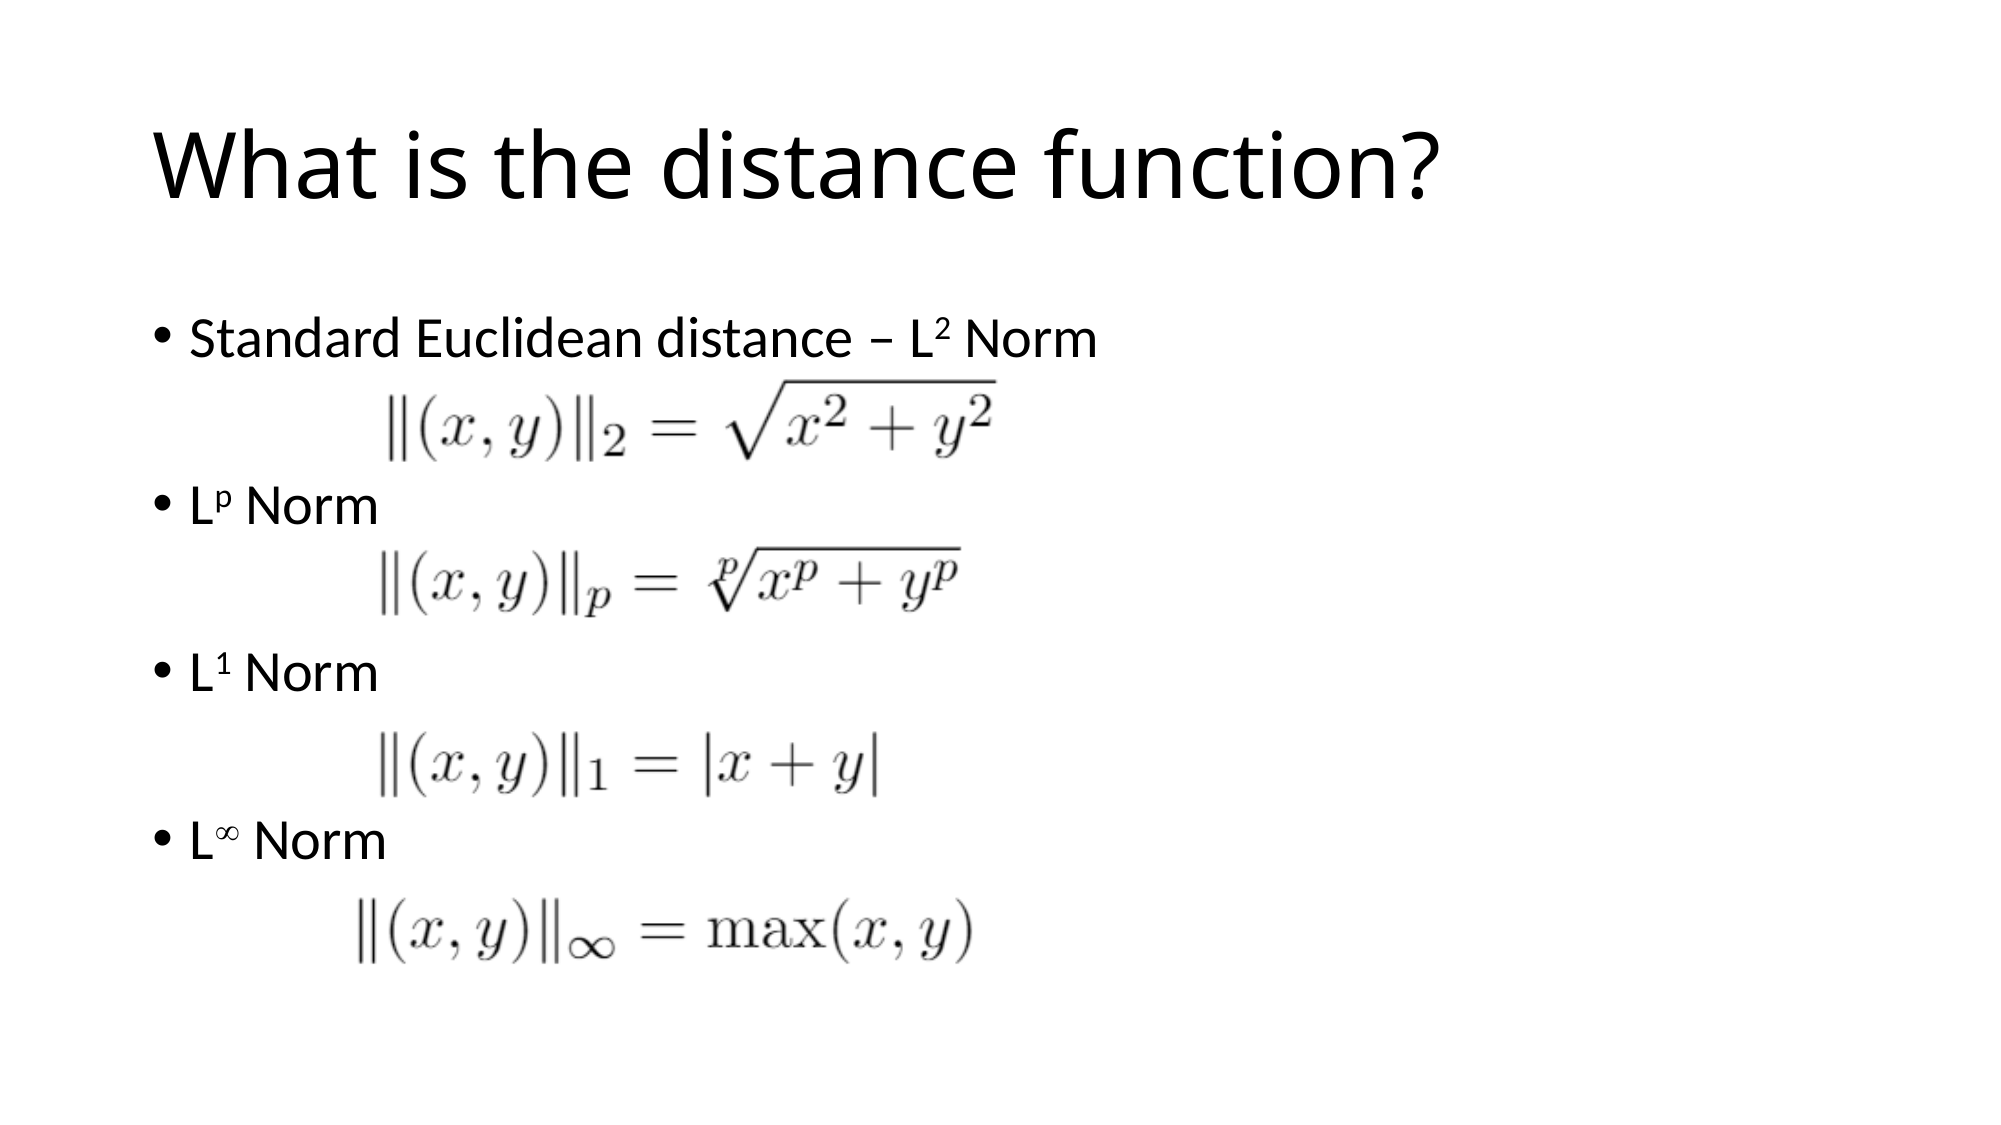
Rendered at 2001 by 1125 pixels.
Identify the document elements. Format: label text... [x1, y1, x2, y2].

picture [333, 869, 1005, 997]
picture [333, 701, 918, 843]
list Standard Euclidean distance – L2 Norm Lp Norm L1 Norm L Norm [137, 299, 1863, 1014]
title What is the distance function? [137, 59, 1863, 278]
picture [359, 322, 1039, 659]
